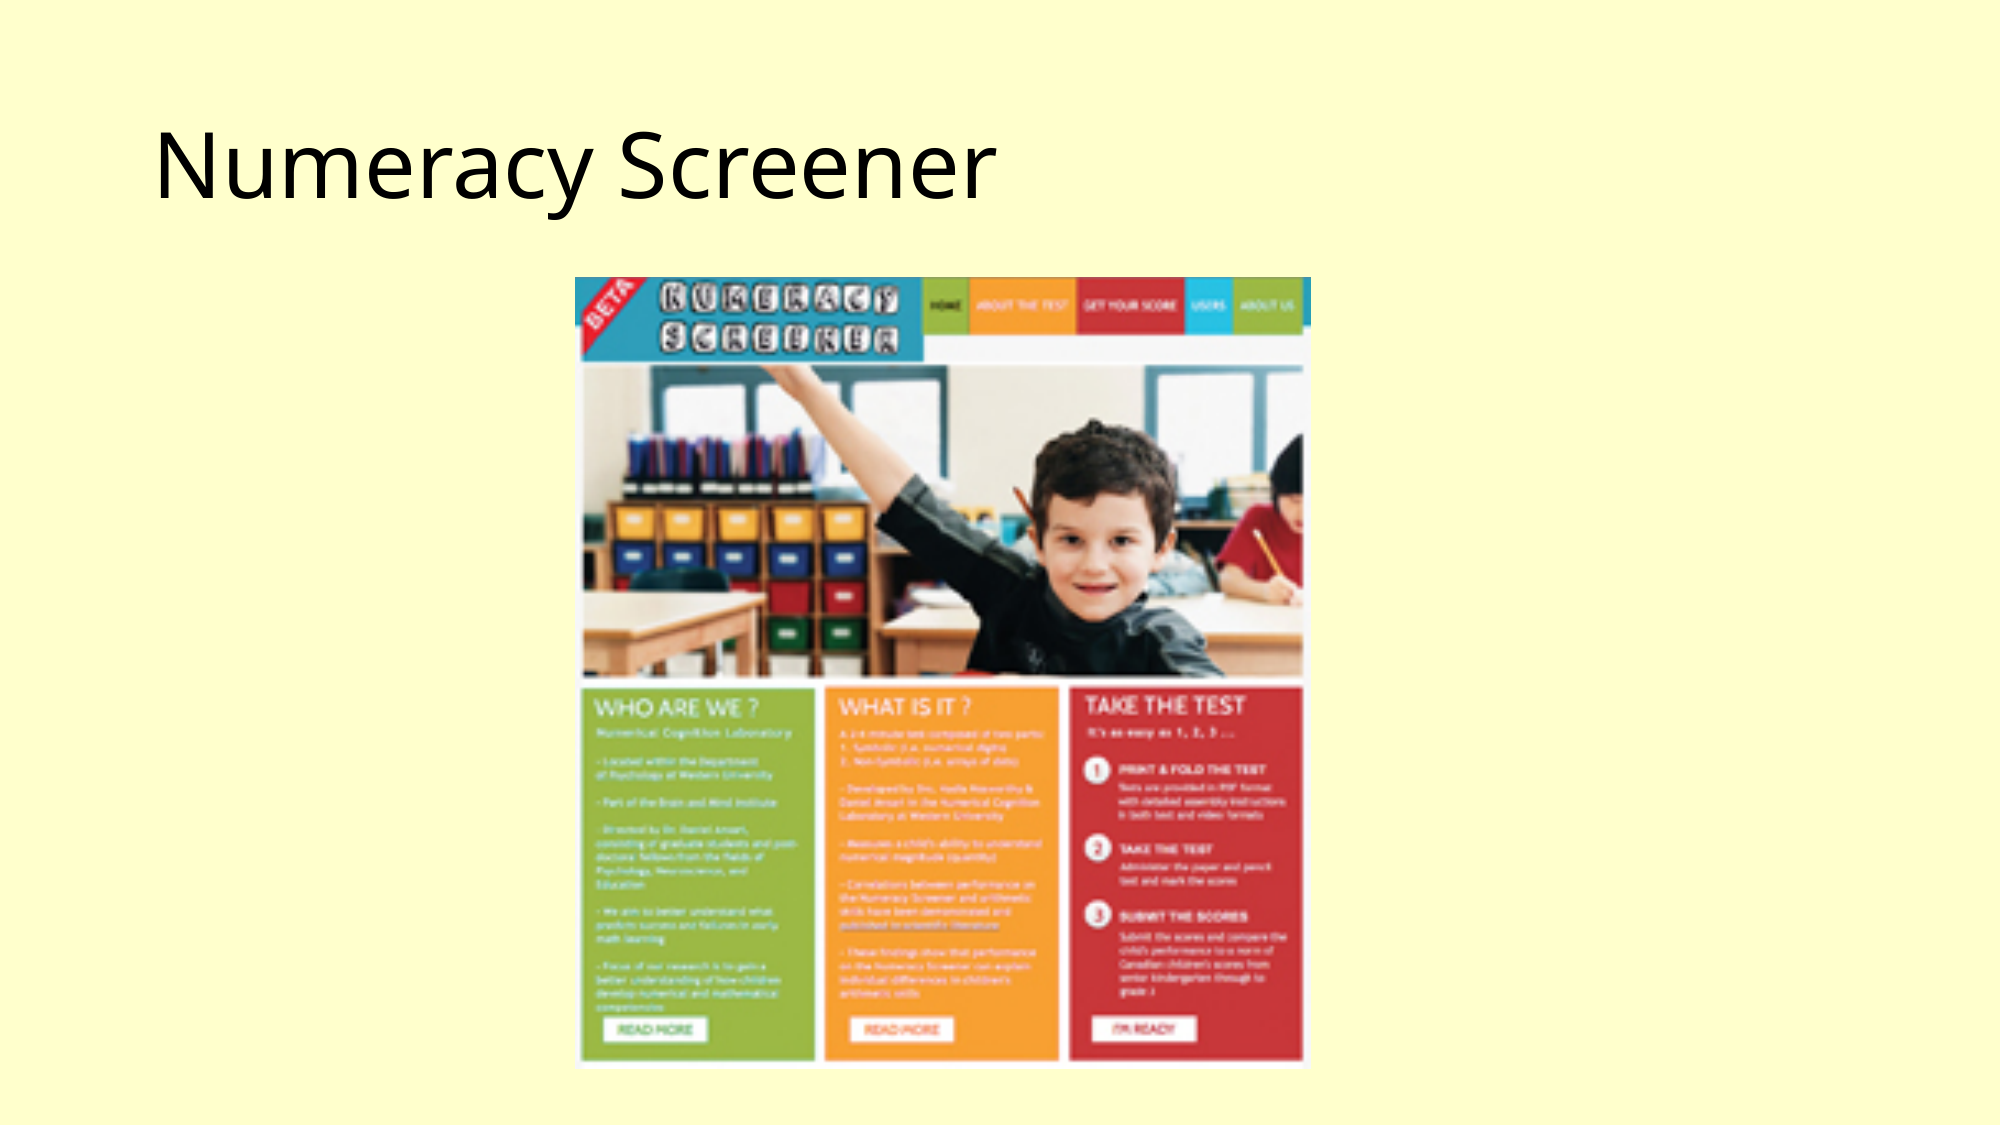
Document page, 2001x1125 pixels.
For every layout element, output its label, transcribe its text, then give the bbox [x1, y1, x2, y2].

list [575, 277, 1311, 1069]
title Numeracy Screener [137, 59, 1863, 278]
